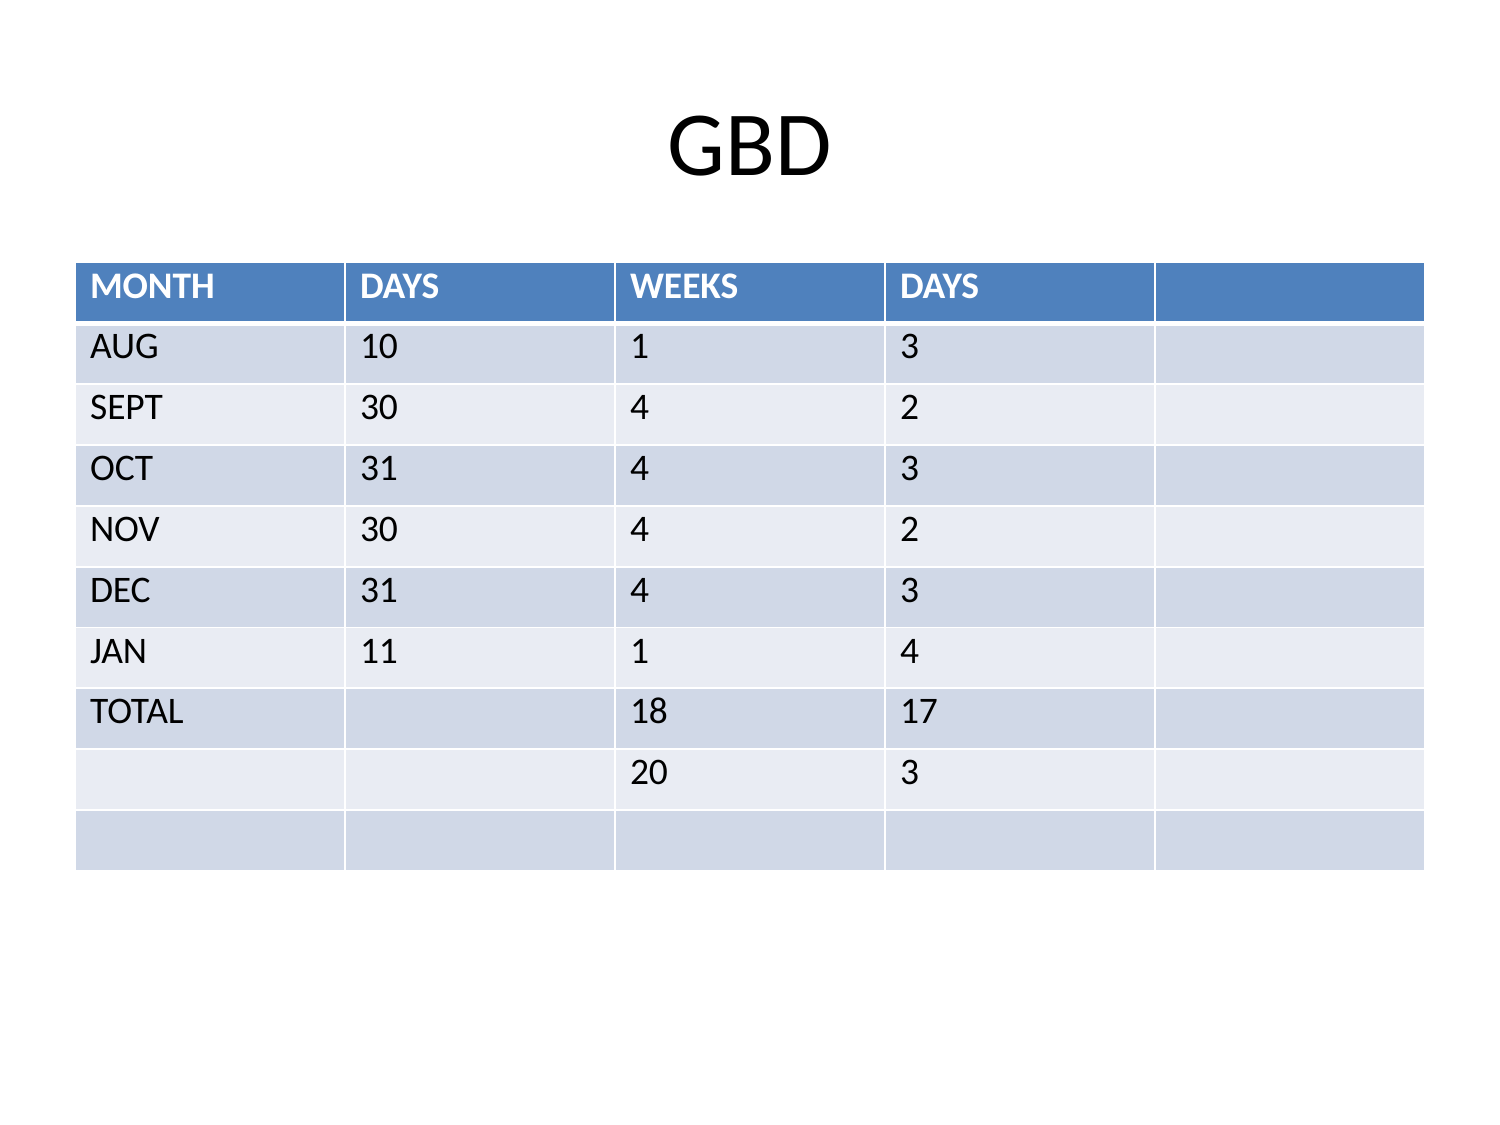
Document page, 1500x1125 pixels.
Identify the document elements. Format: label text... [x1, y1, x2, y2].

table_cell 4 [886, 628, 1154, 687]
table_cell 4 [616, 507, 884, 566]
table_cell 30 [346, 385, 614, 444]
table_cell [346, 750, 614, 809]
table_cell 3 [886, 568, 1154, 627]
table_cell 18 [616, 689, 884, 748]
table_cell [346, 811, 614, 870]
table_header DAYS [346, 263, 614, 321]
table_cell 30 [346, 507, 614, 566]
table_cell 3 [886, 750, 1154, 809]
table_cell [1156, 628, 1424, 687]
table_cell 20 [616, 750, 884, 809]
table_cell [1156, 811, 1424, 870]
table_cell 4 [616, 385, 884, 444]
table_header WEEKS [616, 263, 884, 321]
table_cell 10 [346, 326, 614, 383]
title GBD [75, 45, 1425, 233]
table_cell 1 [616, 628, 884, 687]
table_cell NOV [76, 507, 344, 566]
table_cell 31 [346, 446, 614, 505]
table_cell OCT [76, 446, 344, 505]
table_cell [1156, 689, 1424, 748]
table_cell TOTAL [76, 689, 344, 748]
table_header MONTH [76, 263, 344, 321]
table_cell JAN [76, 628, 344, 687]
table_cell 3 [886, 446, 1154, 505]
table_cell [1156, 385, 1424, 444]
table_cell 2 [886, 507, 1154, 566]
table_cell 11 [346, 628, 614, 687]
table_cell [616, 811, 884, 870]
table_cell AUG [76, 326, 344, 383]
table_cell [1156, 507, 1424, 566]
table_cell 31 [346, 568, 614, 627]
table_cell 1 [616, 326, 884, 383]
table_header [1156, 263, 1424, 321]
table_cell [1156, 568, 1424, 627]
table_cell 3 [886, 326, 1154, 383]
table_cell 17 [886, 689, 1154, 748]
table_cell 2 [886, 385, 1154, 444]
table_cell [76, 811, 344, 870]
table_cell [1156, 446, 1424, 505]
table_cell [1156, 750, 1424, 809]
table_cell [76, 750, 344, 809]
table_cell 4 [616, 446, 884, 505]
table_cell [346, 689, 614, 748]
table_cell [1156, 326, 1424, 383]
table_cell SEPT [76, 385, 344, 444]
table_cell DEC [76, 568, 344, 627]
table_header DAYS [886, 263, 1154, 321]
table_cell 4 [616, 568, 884, 627]
table_cell [886, 811, 1154, 870]
